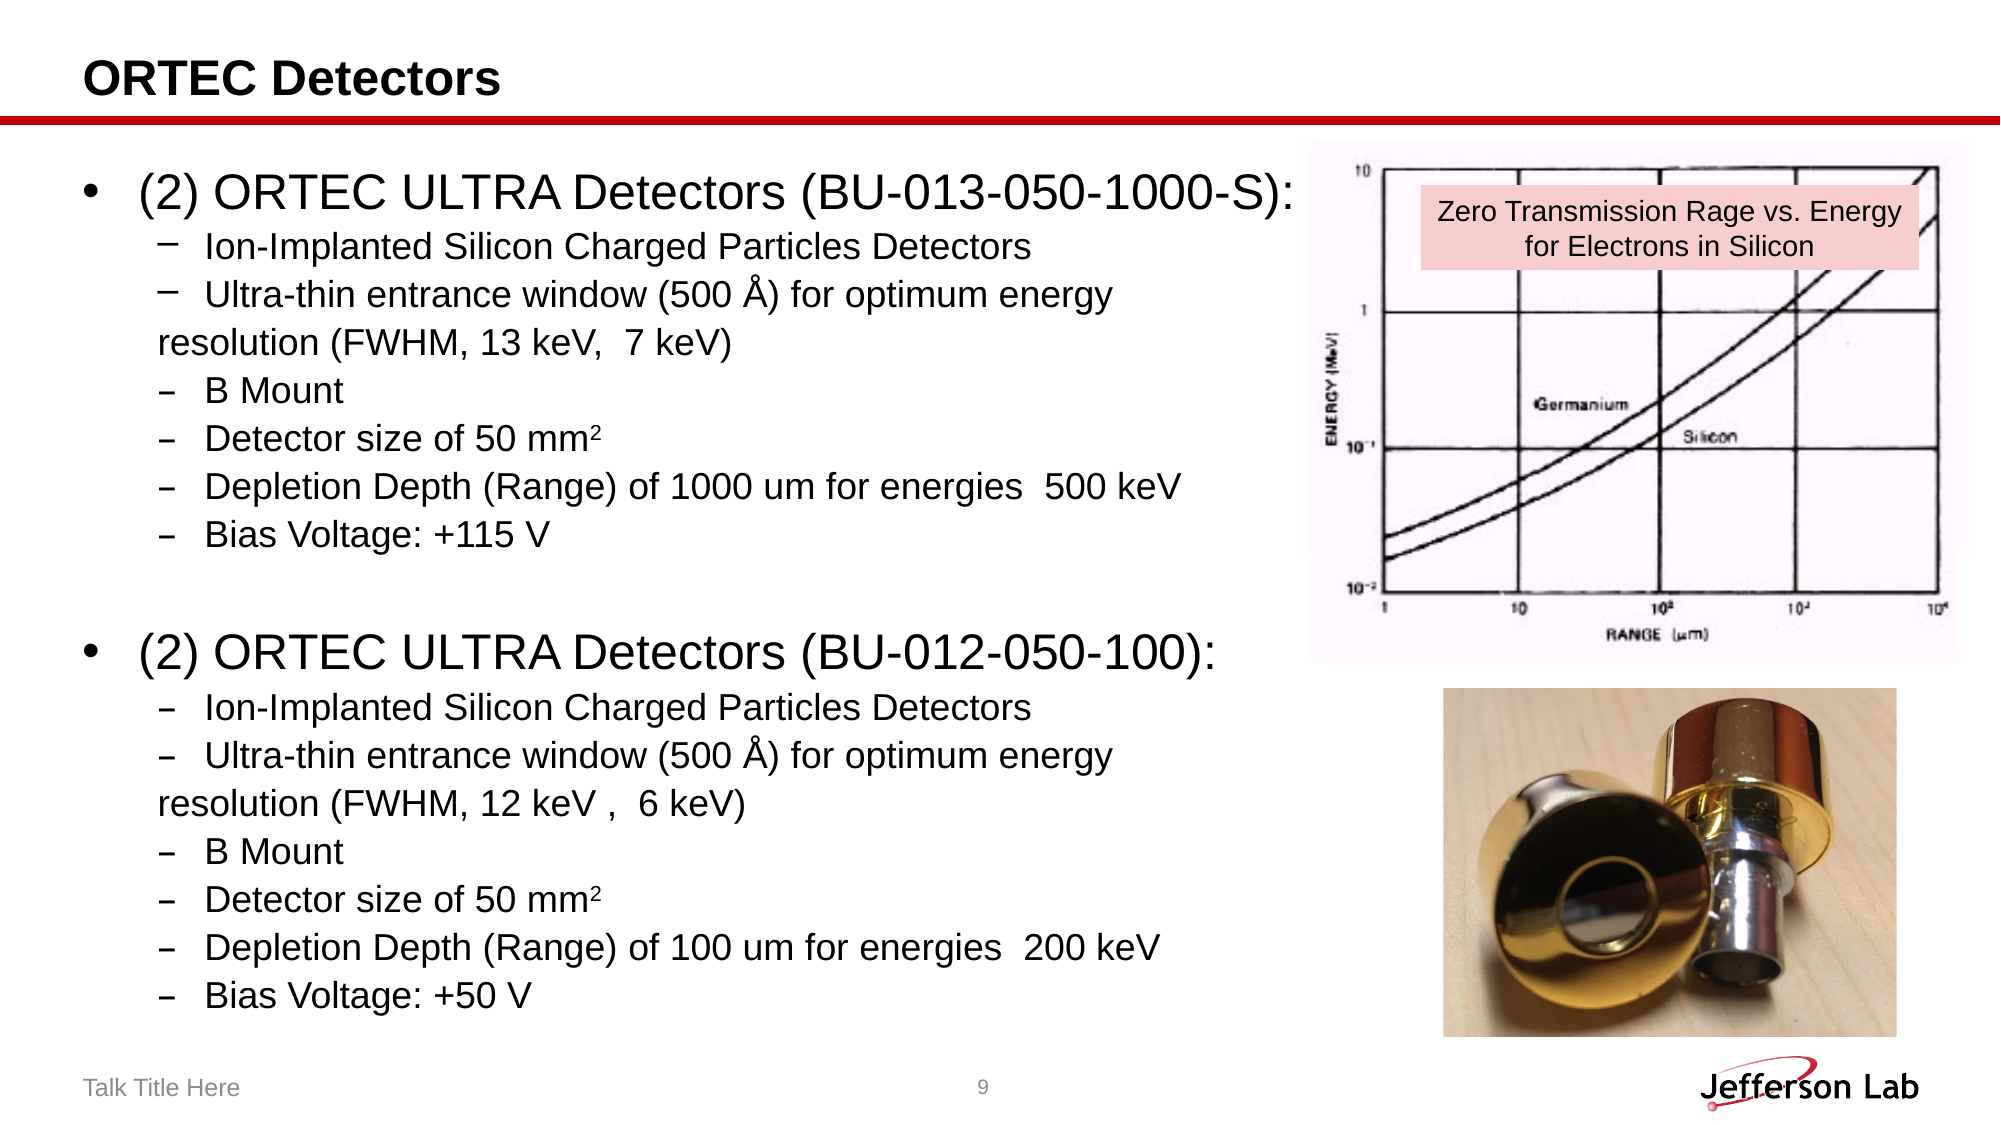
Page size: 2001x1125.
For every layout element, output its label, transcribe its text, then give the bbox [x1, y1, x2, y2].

picture [1300, 138, 1975, 664]
picture [1698, 1047, 1933, 1124]
title ORTEC Detectors [67, 39, 1919, 120]
picture [1443, 688, 1897, 1037]
slide_number 9 [924, 1060, 1042, 1111]
footer Talk Title Here [67, 1060, 925, 1112]
